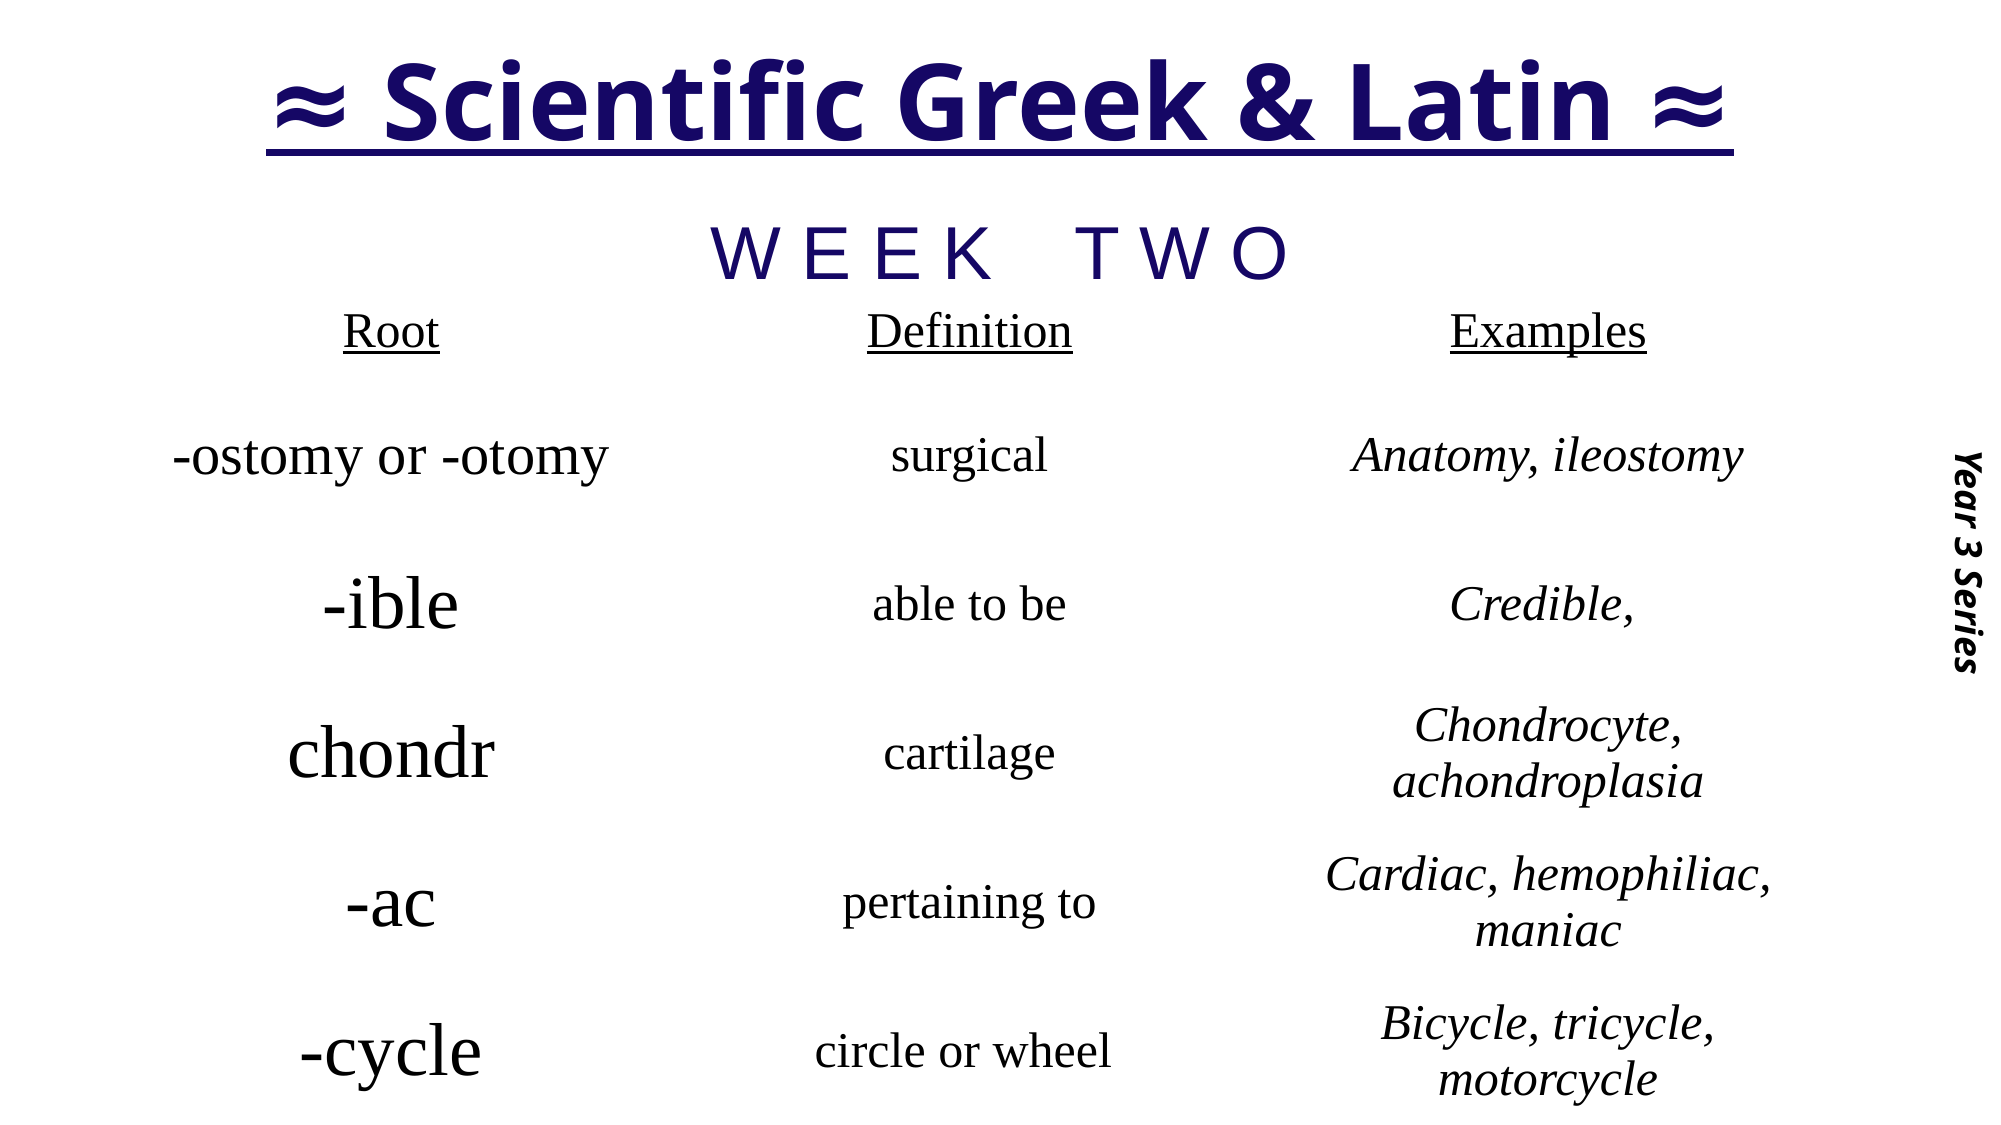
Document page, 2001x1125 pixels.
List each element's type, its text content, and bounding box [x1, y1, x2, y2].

table_header Examples [1259, 298, 1838, 380]
table_cell Anatomy, ileostomy [1259, 380, 1838, 529]
table_cell pertaining to [680, 827, 1259, 976]
table_cell surgical [680, 380, 1259, 529]
table_cell Chondrocyte, achondroplasia [1259, 678, 1838, 827]
table_cell circle or wheel [680, 976, 1259, 1125]
table_cell chondr [102, 678, 680, 827]
text_box Year 3 Series [1924, 0, 2000, 1125]
title ≈ Scientific Greek & Latin ≈ [249, 0, 1750, 197]
table_cell cartilage [680, 678, 1259, 827]
table_cell Bicycle, tricycle, motorcycle [1259, 976, 1838, 1125]
table_cell -ostomy or -otomy [102, 380, 680, 529]
table_cell Cardiac, hemophiliac, maniac [1259, 827, 1838, 976]
table_header Root [102, 298, 680, 380]
table_cell -ible [102, 529, 680, 678]
text_box W E E K T W O [249, 197, 1750, 298]
table_cell Credible, [1259, 529, 1838, 678]
table_cell -cycle [102, 976, 680, 1125]
table_cell -ac [102, 827, 680, 976]
table_header Definition [680, 298, 1259, 380]
table_cell able to be [680, 529, 1259, 678]
